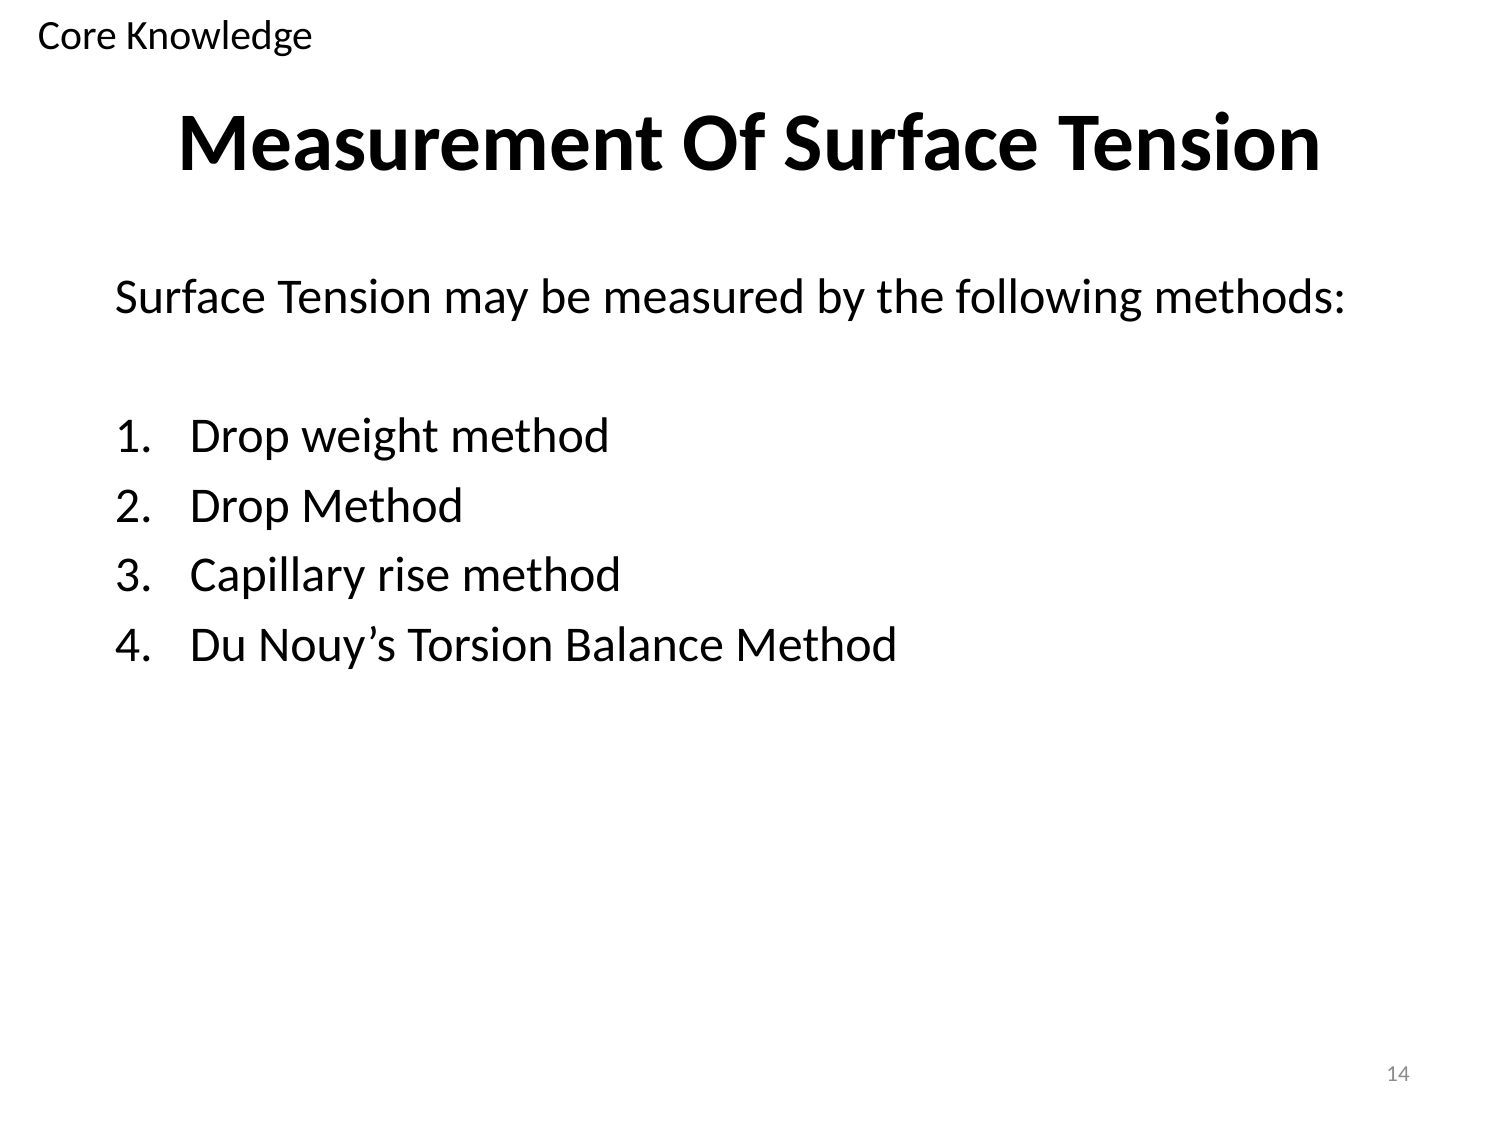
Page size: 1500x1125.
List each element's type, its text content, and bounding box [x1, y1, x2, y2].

list Surface Tension may be measured by the following methods: Drop weight method Drop Method Capillary rise method Du Nouy’s Torsion Balance Method [99, 262, 1397, 1014]
slide_number 14 [1352, 1042, 1425, 1103]
title Measurement Of Surface Tension [125, 75, 1363, 213]
text_box Core Knowledge [23, 0, 329, 65]
